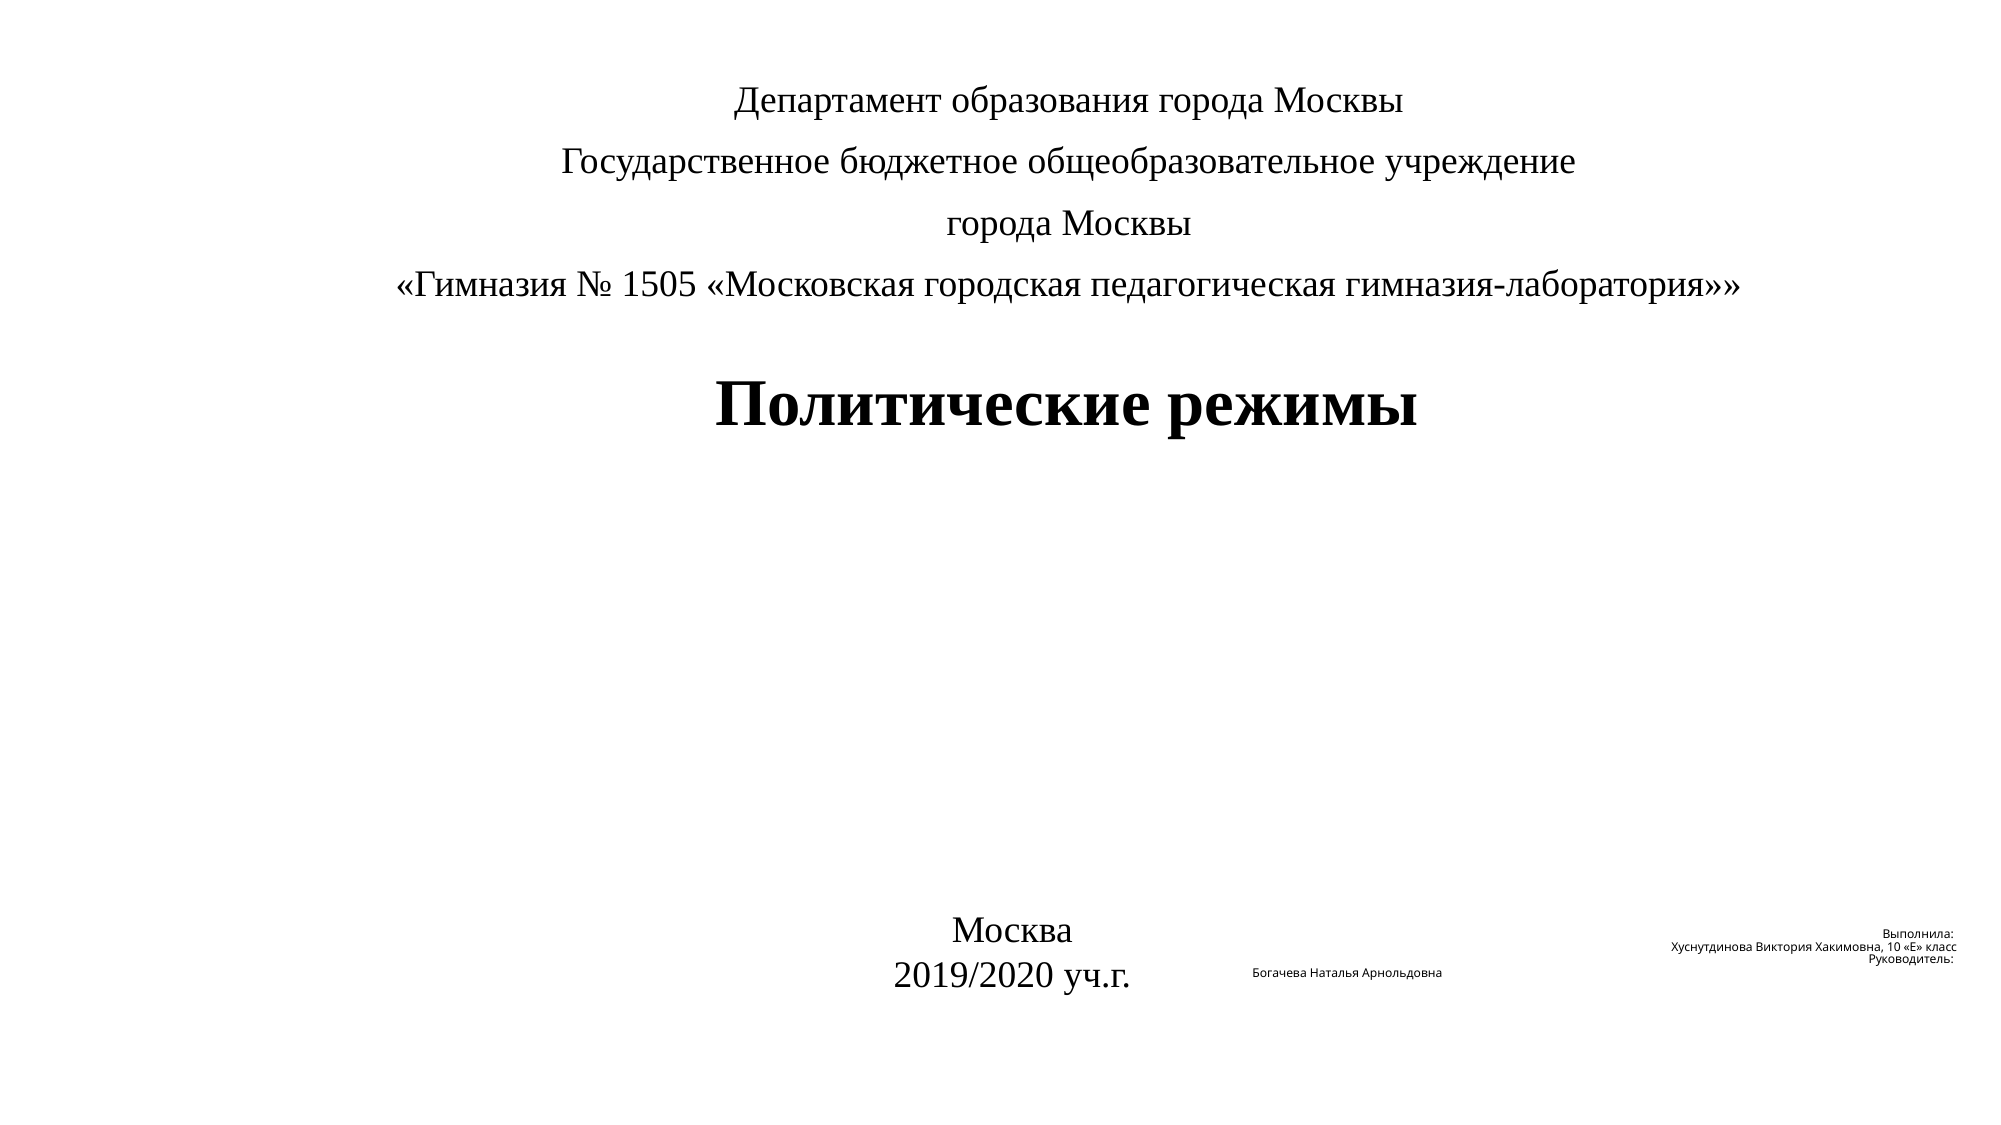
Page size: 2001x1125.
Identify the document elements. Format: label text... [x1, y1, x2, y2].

title Выполнила: Хуснутдинова Виктория Хакимовна, 10 «Е» класс Руководитель: Богачева Наталья Арнольдовна [1106, 570, 1972, 1070]
text_box Москва 2019/2020 уч.г. [869, 897, 1156, 1048]
subtitle Департамент образования города Москвы Государственное бюджетное общеобразовательное учреждение города Москвы «Гимназия № 1505 «Московская городская педагогическая гимназия-лаборатория»» [302, 72, 1836, 302]
text_box Политические режимы [700, 351, 1435, 447]
